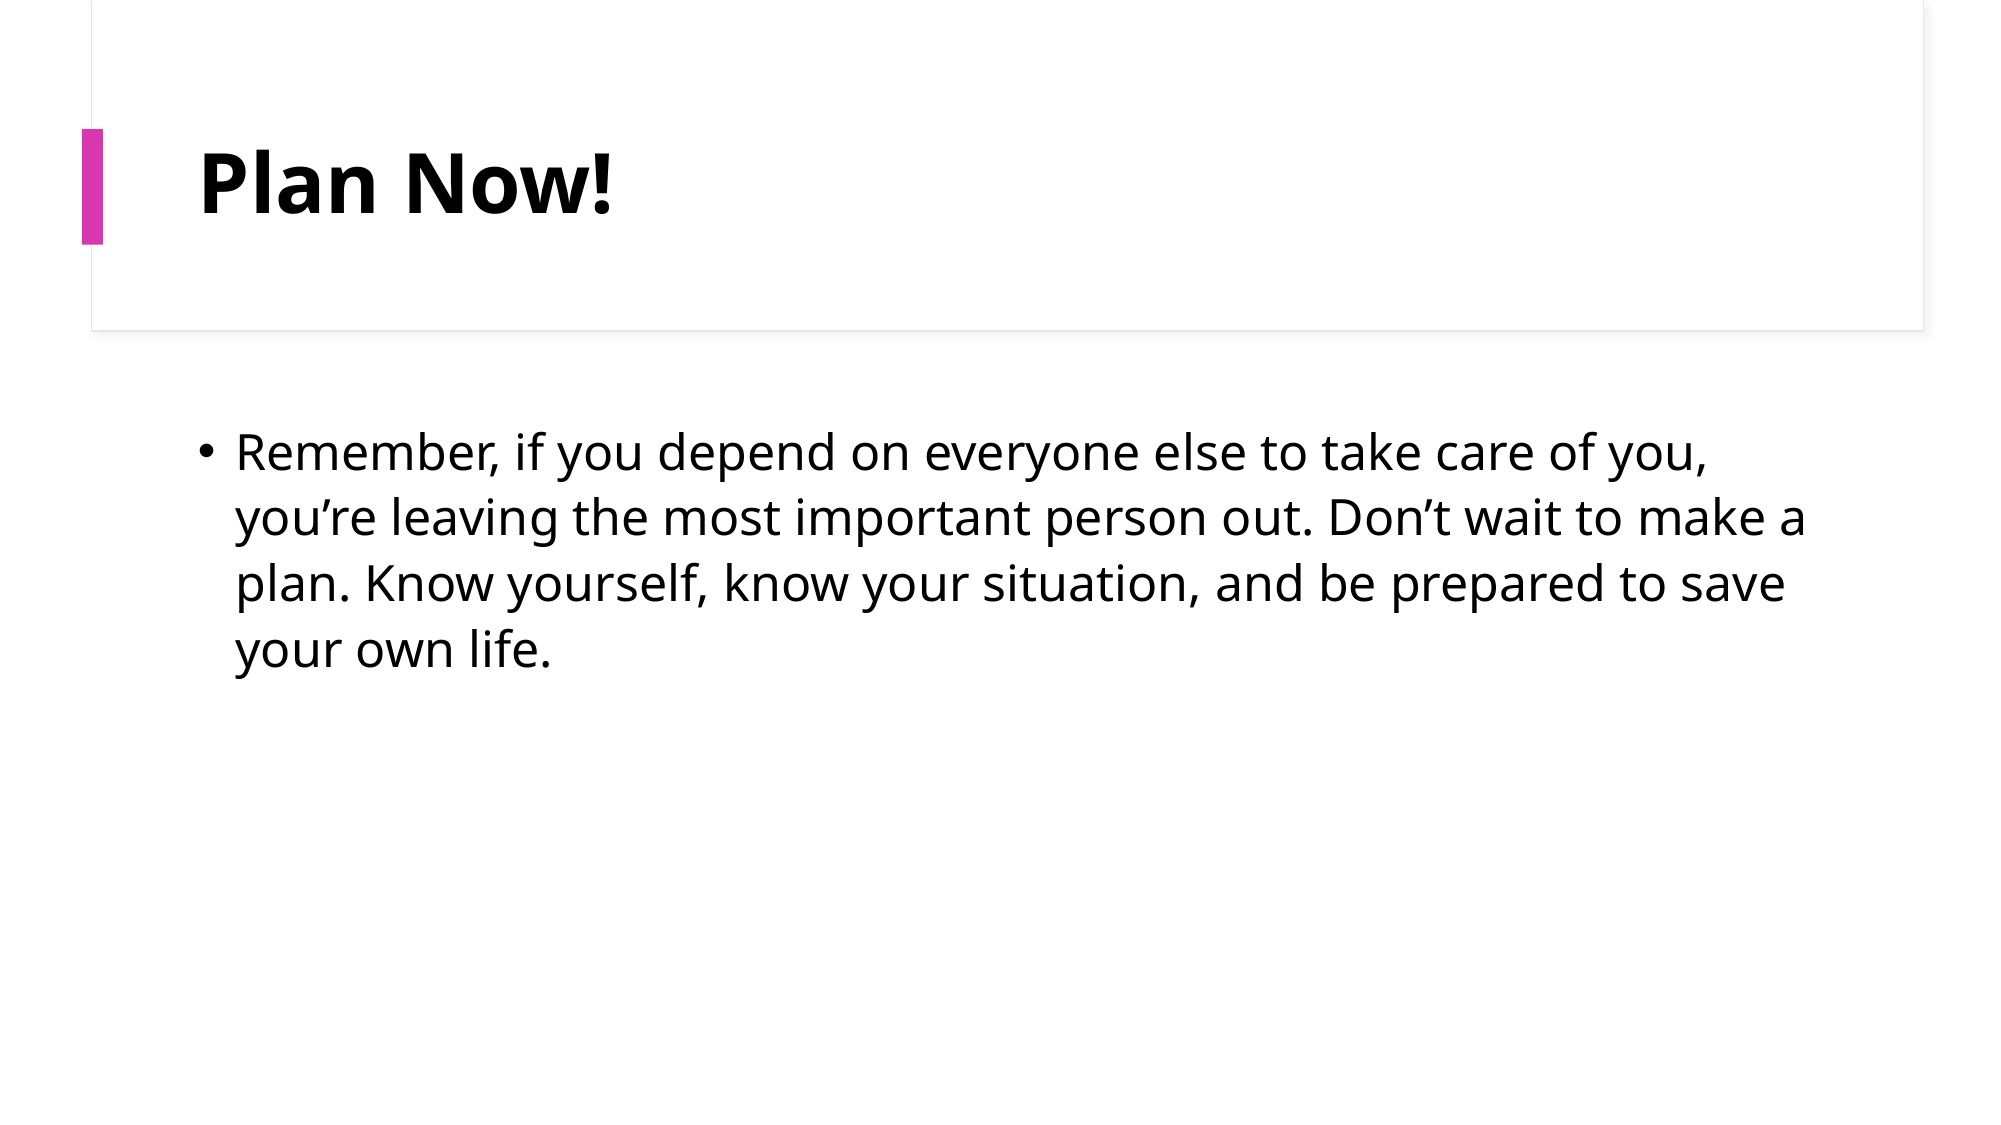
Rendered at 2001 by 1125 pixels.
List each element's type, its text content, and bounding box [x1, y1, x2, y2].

title Plan Now! [183, 90, 1851, 284]
list Remember, if you depend on everyone else to take care of you, you’re leaving the most important person out. Don’t wait to make a plan. Know yourself, know your situation, and be prepared to save your own life. [183, 406, 1851, 1013]
